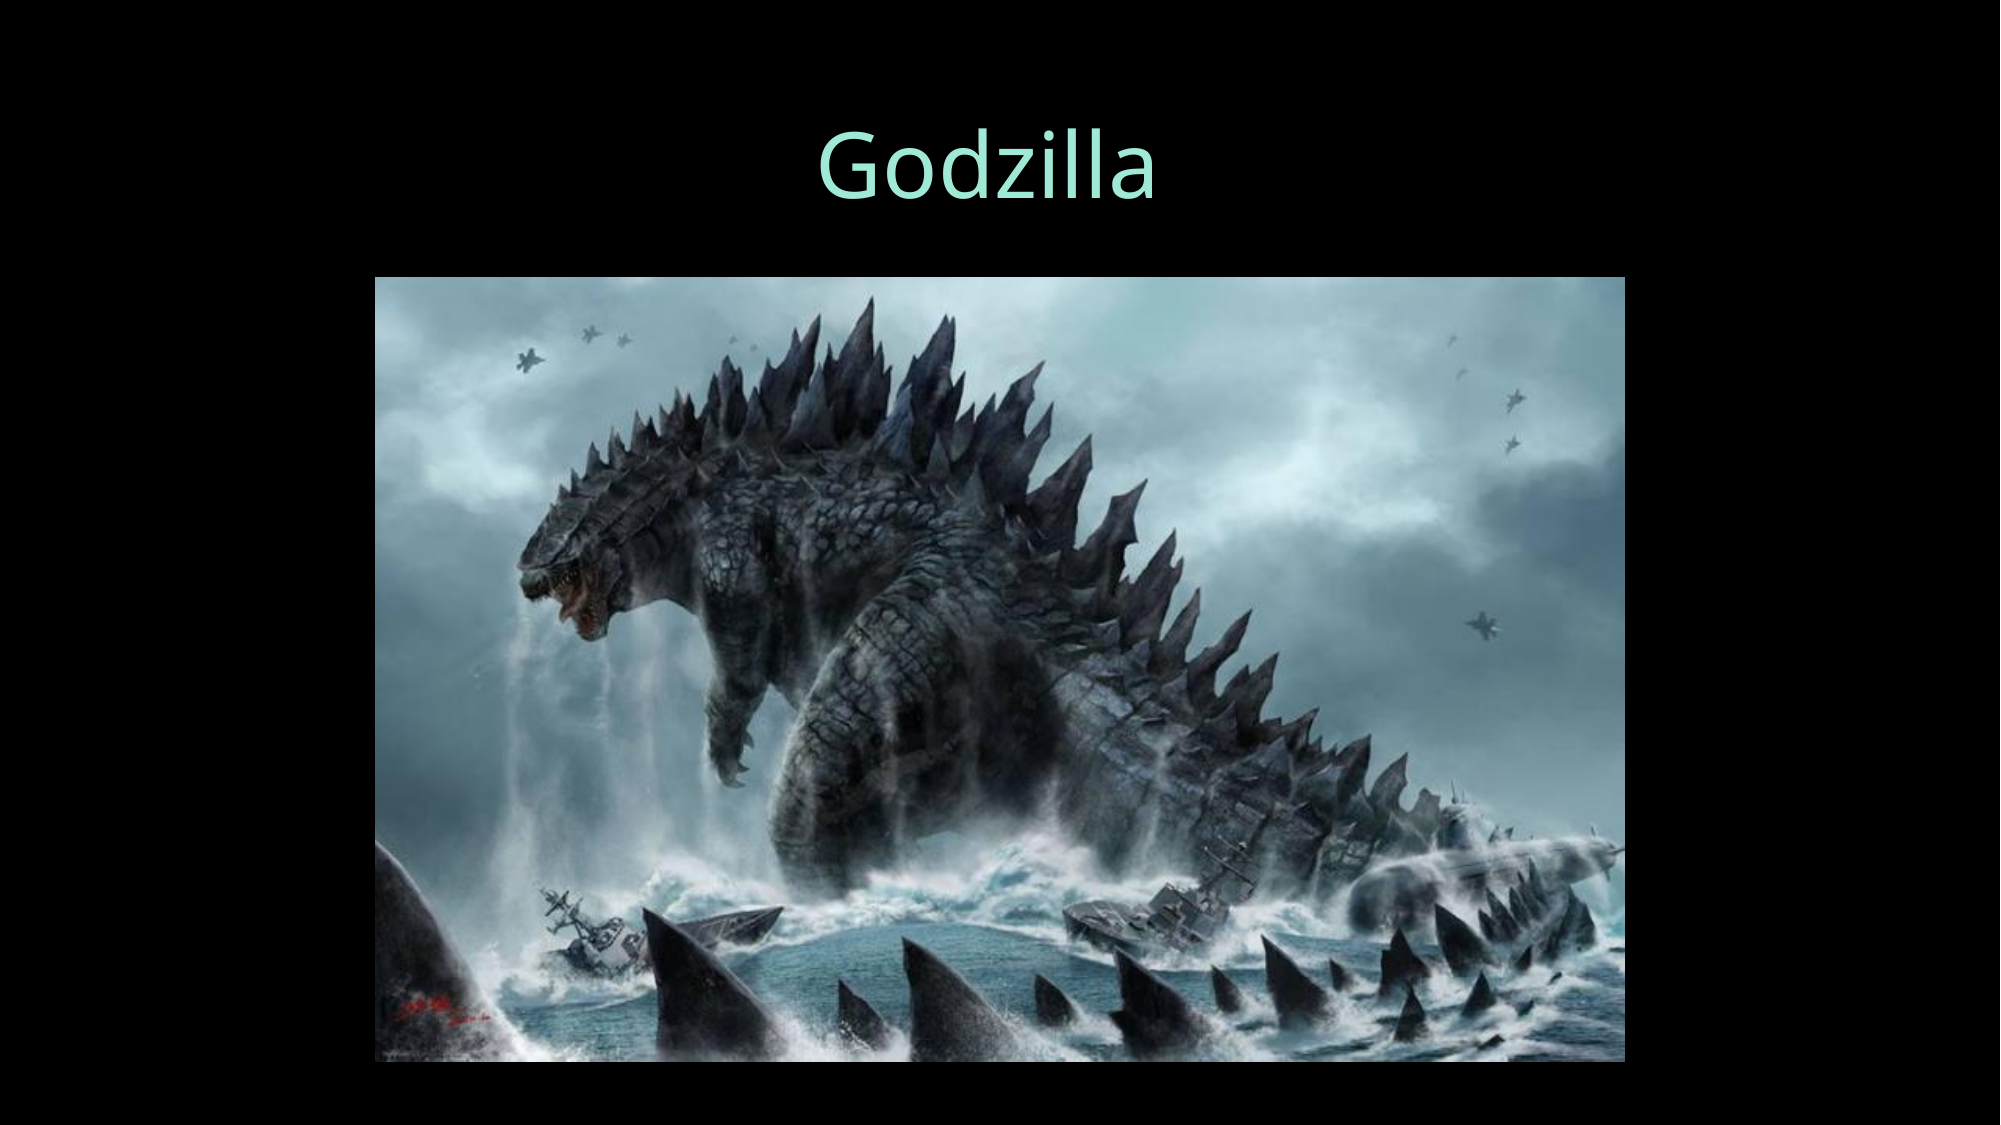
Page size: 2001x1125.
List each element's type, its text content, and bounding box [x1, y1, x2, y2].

picture [374, 277, 1625, 1062]
title Godzilla [137, 59, 1863, 278]
